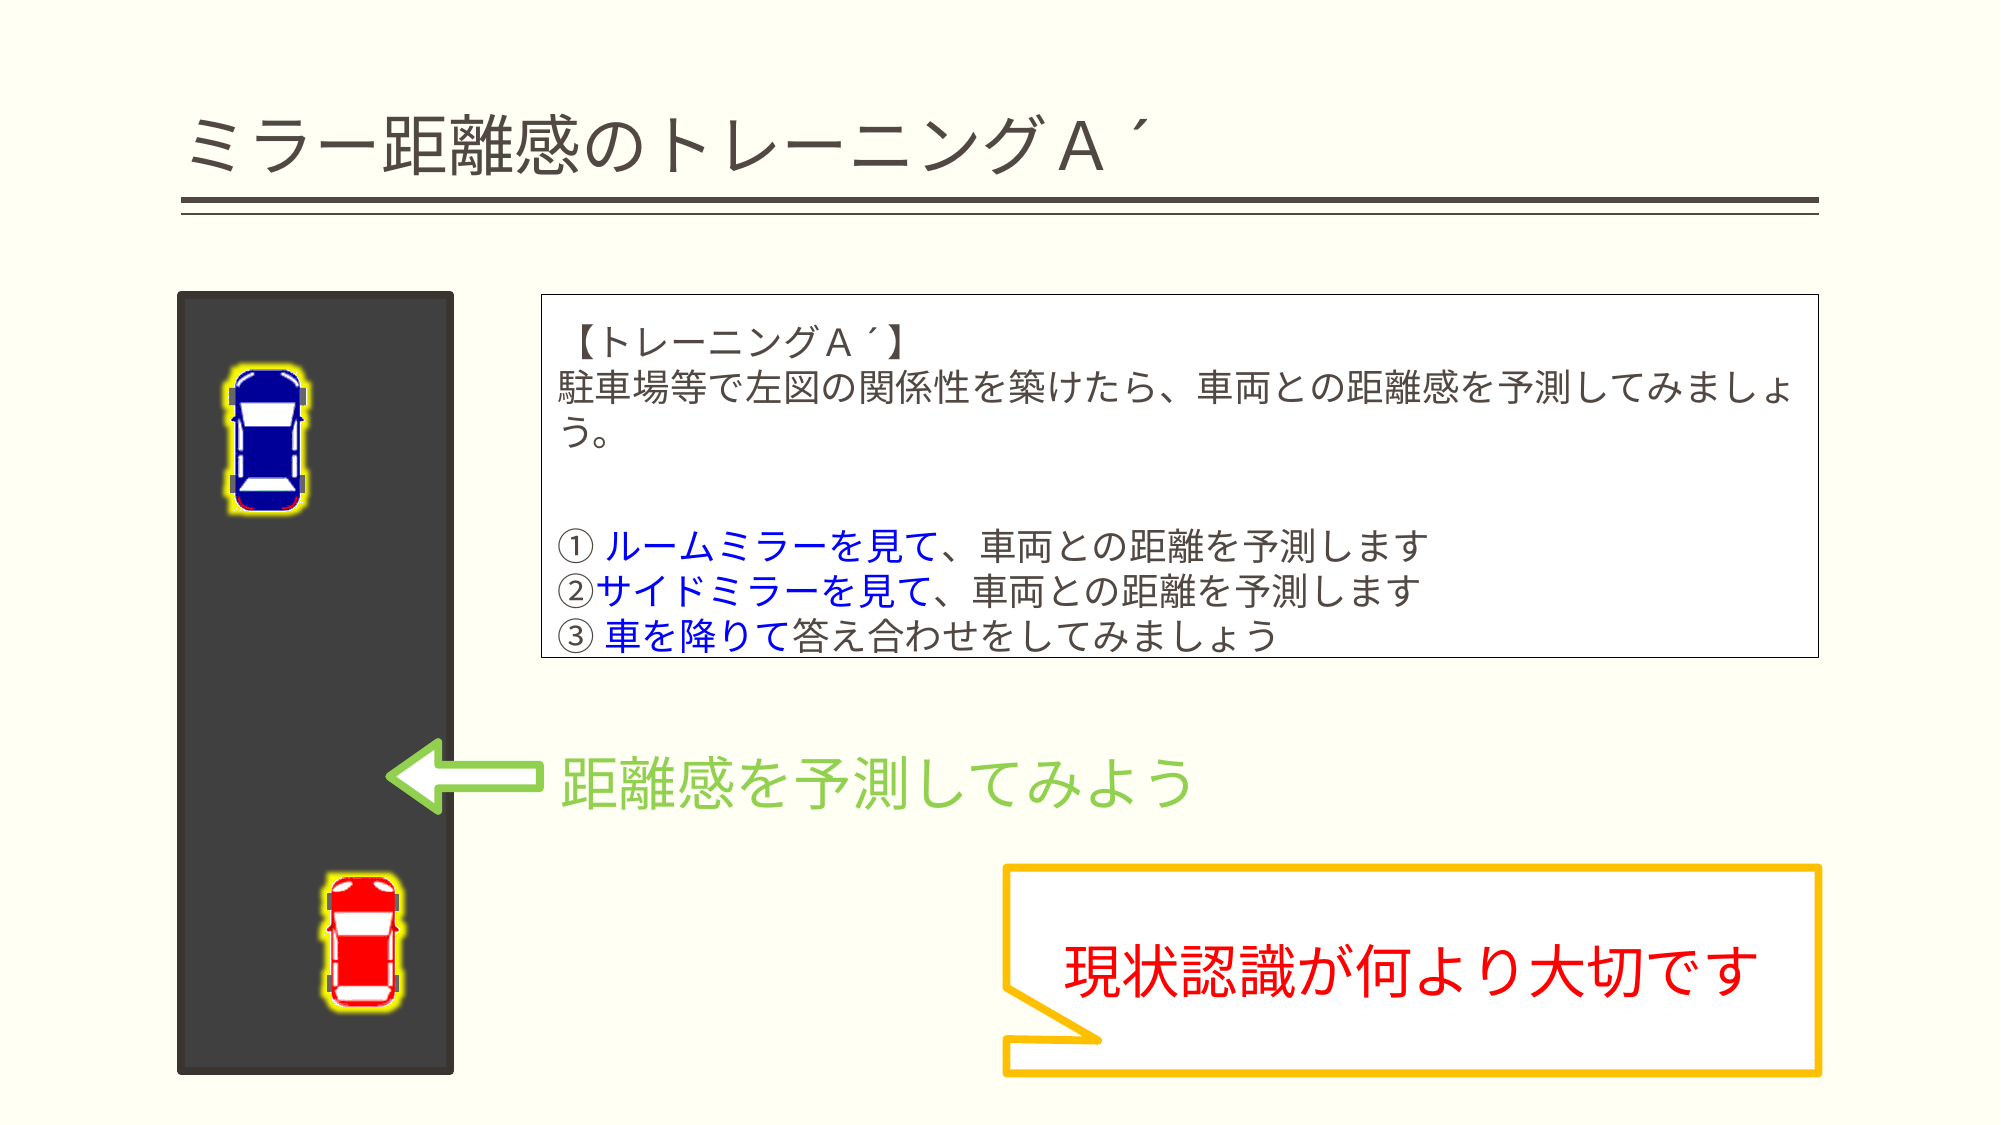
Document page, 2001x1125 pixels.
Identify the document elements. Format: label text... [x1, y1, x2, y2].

text_box [177, 291, 454, 1075]
text_box 現状認識が何より大切です [1002, 863, 1823, 1078]
text_box [218, 369, 316, 513]
text_box 距離感を予測してみよう [546, 740, 1463, 825]
text_box [316, 877, 410, 1007]
text_box 【トレーニングＡ´】 駐車場等で左図の関係性を築けたら、車両との距離感を予測してみましょう。 ①ルームミラーを見て、車両との距離を予測します ②サイドミラーを見て、車両との距離を予測します ③車を降りて答え合わせをしてみましょう [541, 294, 1819, 658]
text_box [385, 738, 544, 815]
title ミラー距離感のトレーニングＡ´ [181, 12, 1819, 193]
